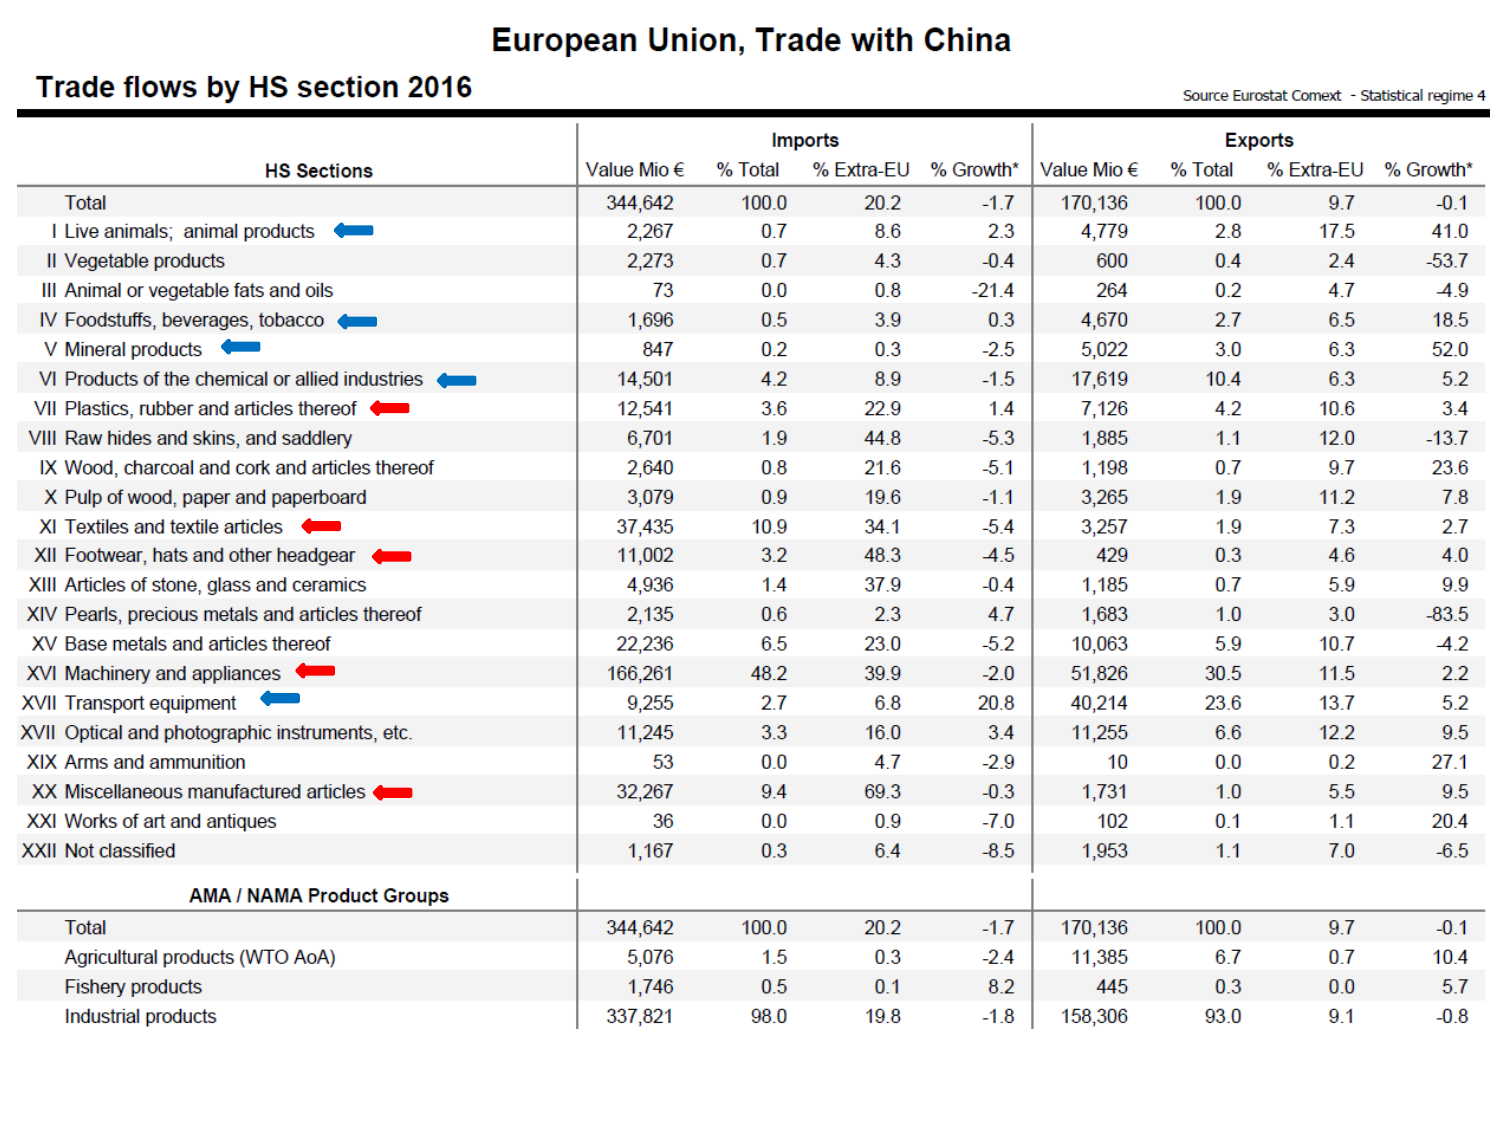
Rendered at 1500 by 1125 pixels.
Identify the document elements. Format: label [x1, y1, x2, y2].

picture [17, 23, 1490, 1029]
